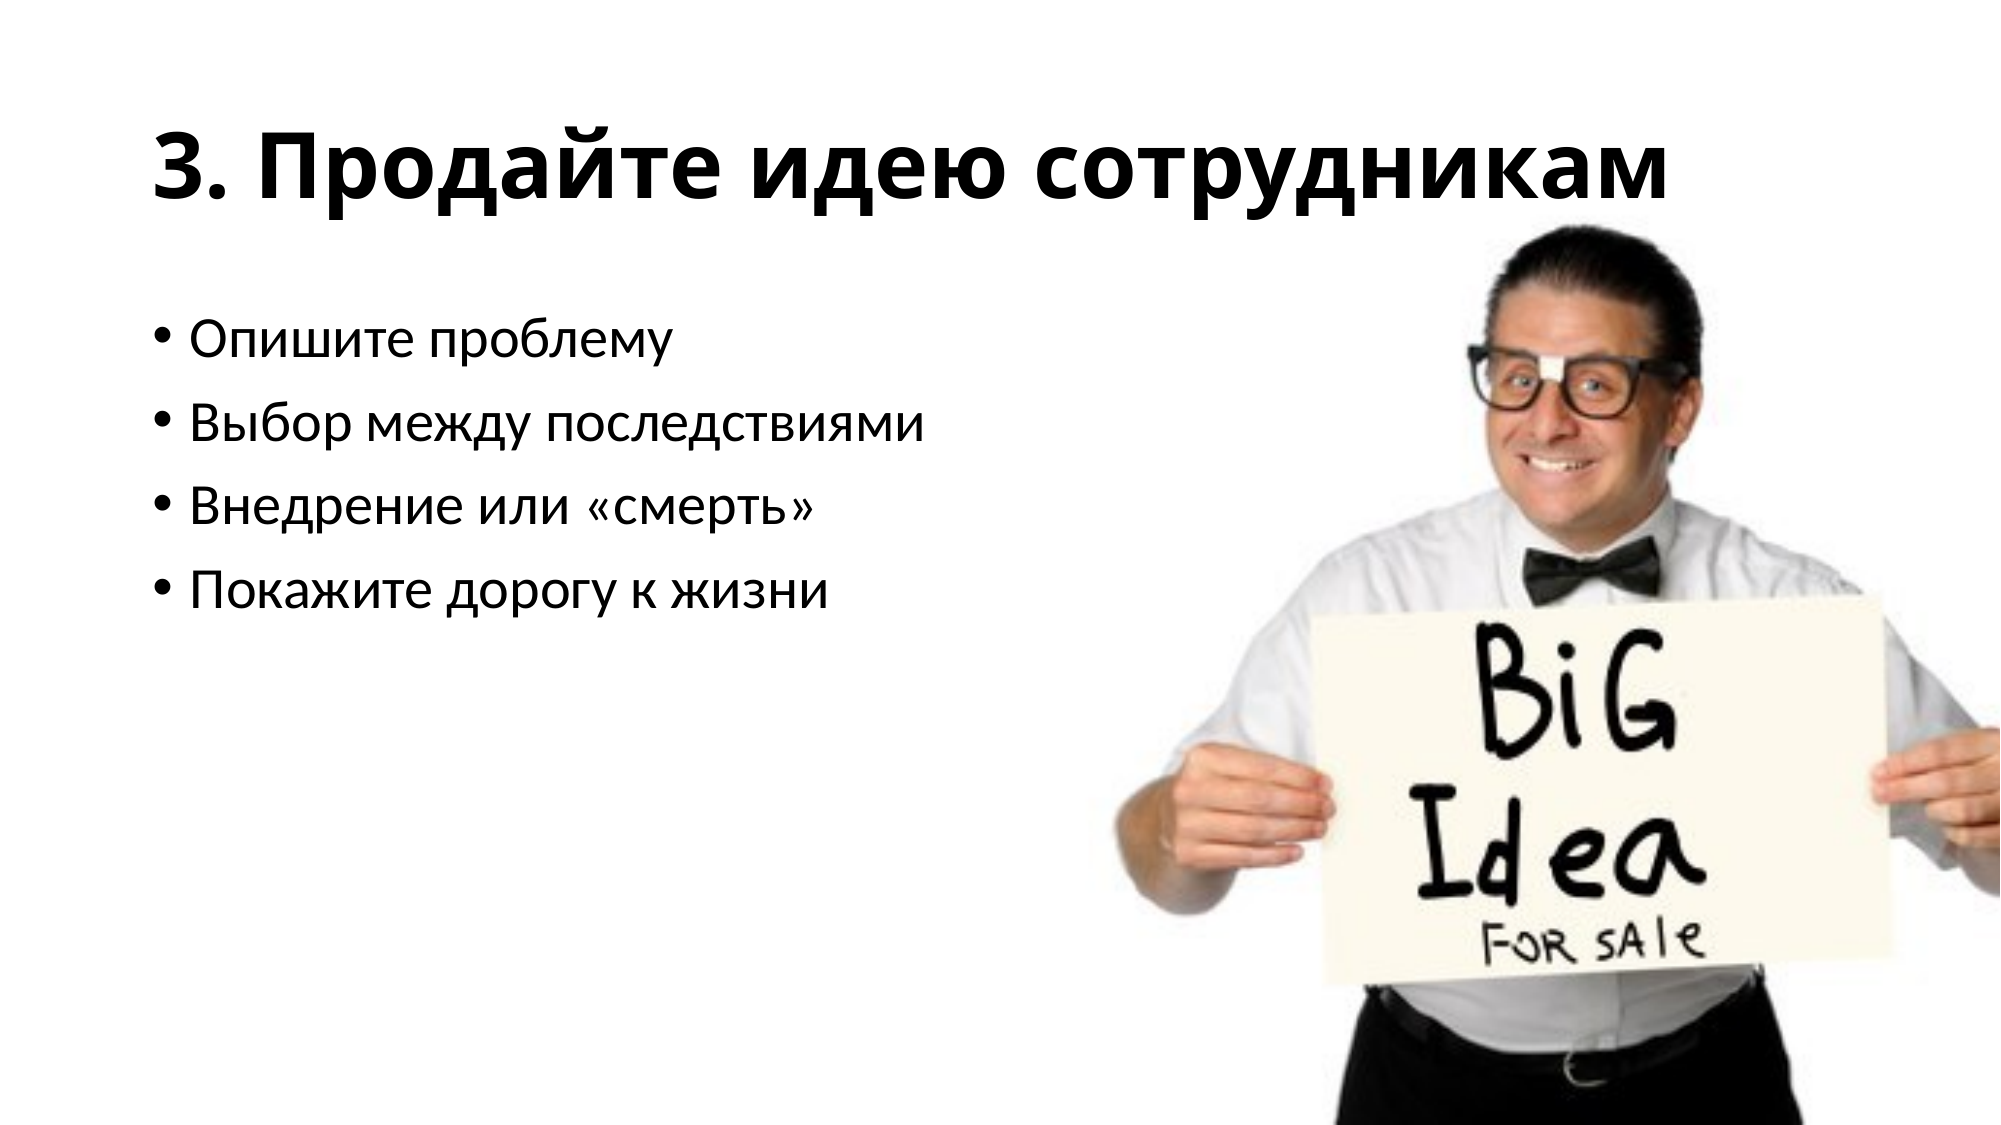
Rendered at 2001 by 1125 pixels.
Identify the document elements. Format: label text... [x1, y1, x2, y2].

list Опишите проблему Выбор между последствиями Внедрение или «смерть» Покажите дорогу к жизни [137, 299, 857, 1014]
picture [857, 147, 2000, 1125]
title 3. Продайте идею сотрудникам [137, 59, 1863, 278]
